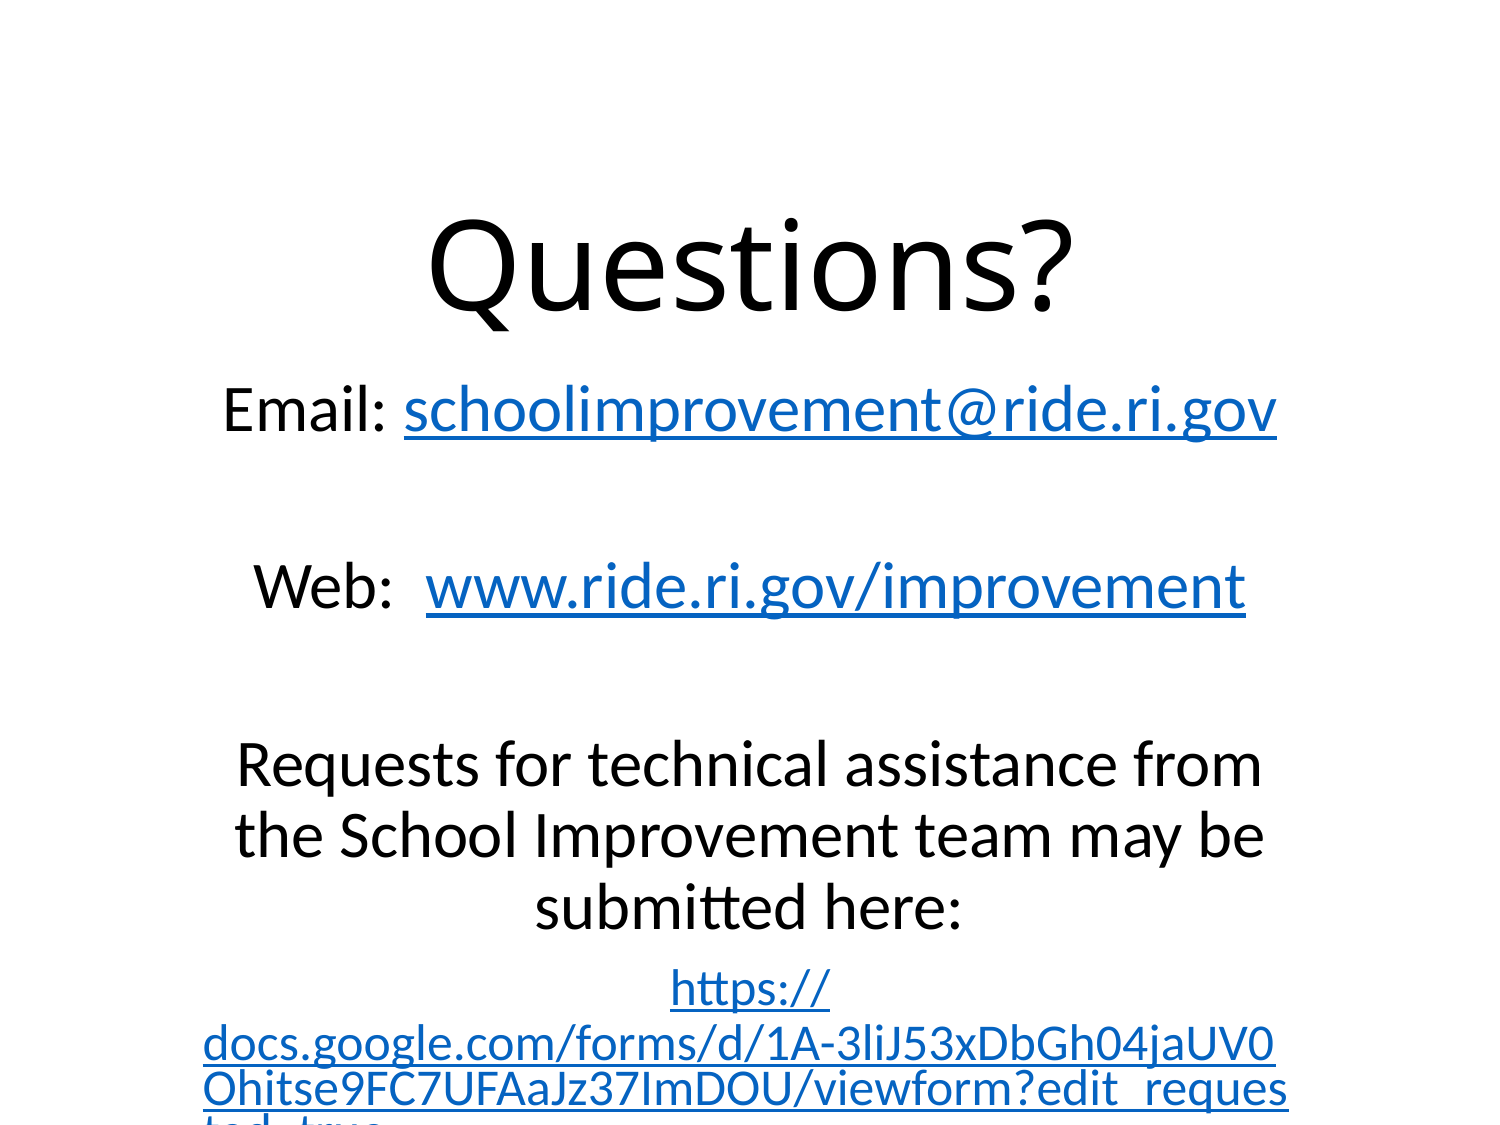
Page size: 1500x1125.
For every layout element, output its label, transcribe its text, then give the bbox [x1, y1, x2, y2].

subtitle Email: schoolimprovement@ride.ri.gov Web: www.ride.ri.gov/improvement Requests for technical assistance from the School Improvement team may be submitted here: https://docs.google.com/forms/d/1A-3liJ53xDbGh04jaUV0Ohitse9FC7UFAaJz37ImDOU/viewform?edit_requested=true [187, 366, 1313, 1093]
title Questions? [112, 184, 1388, 346]
